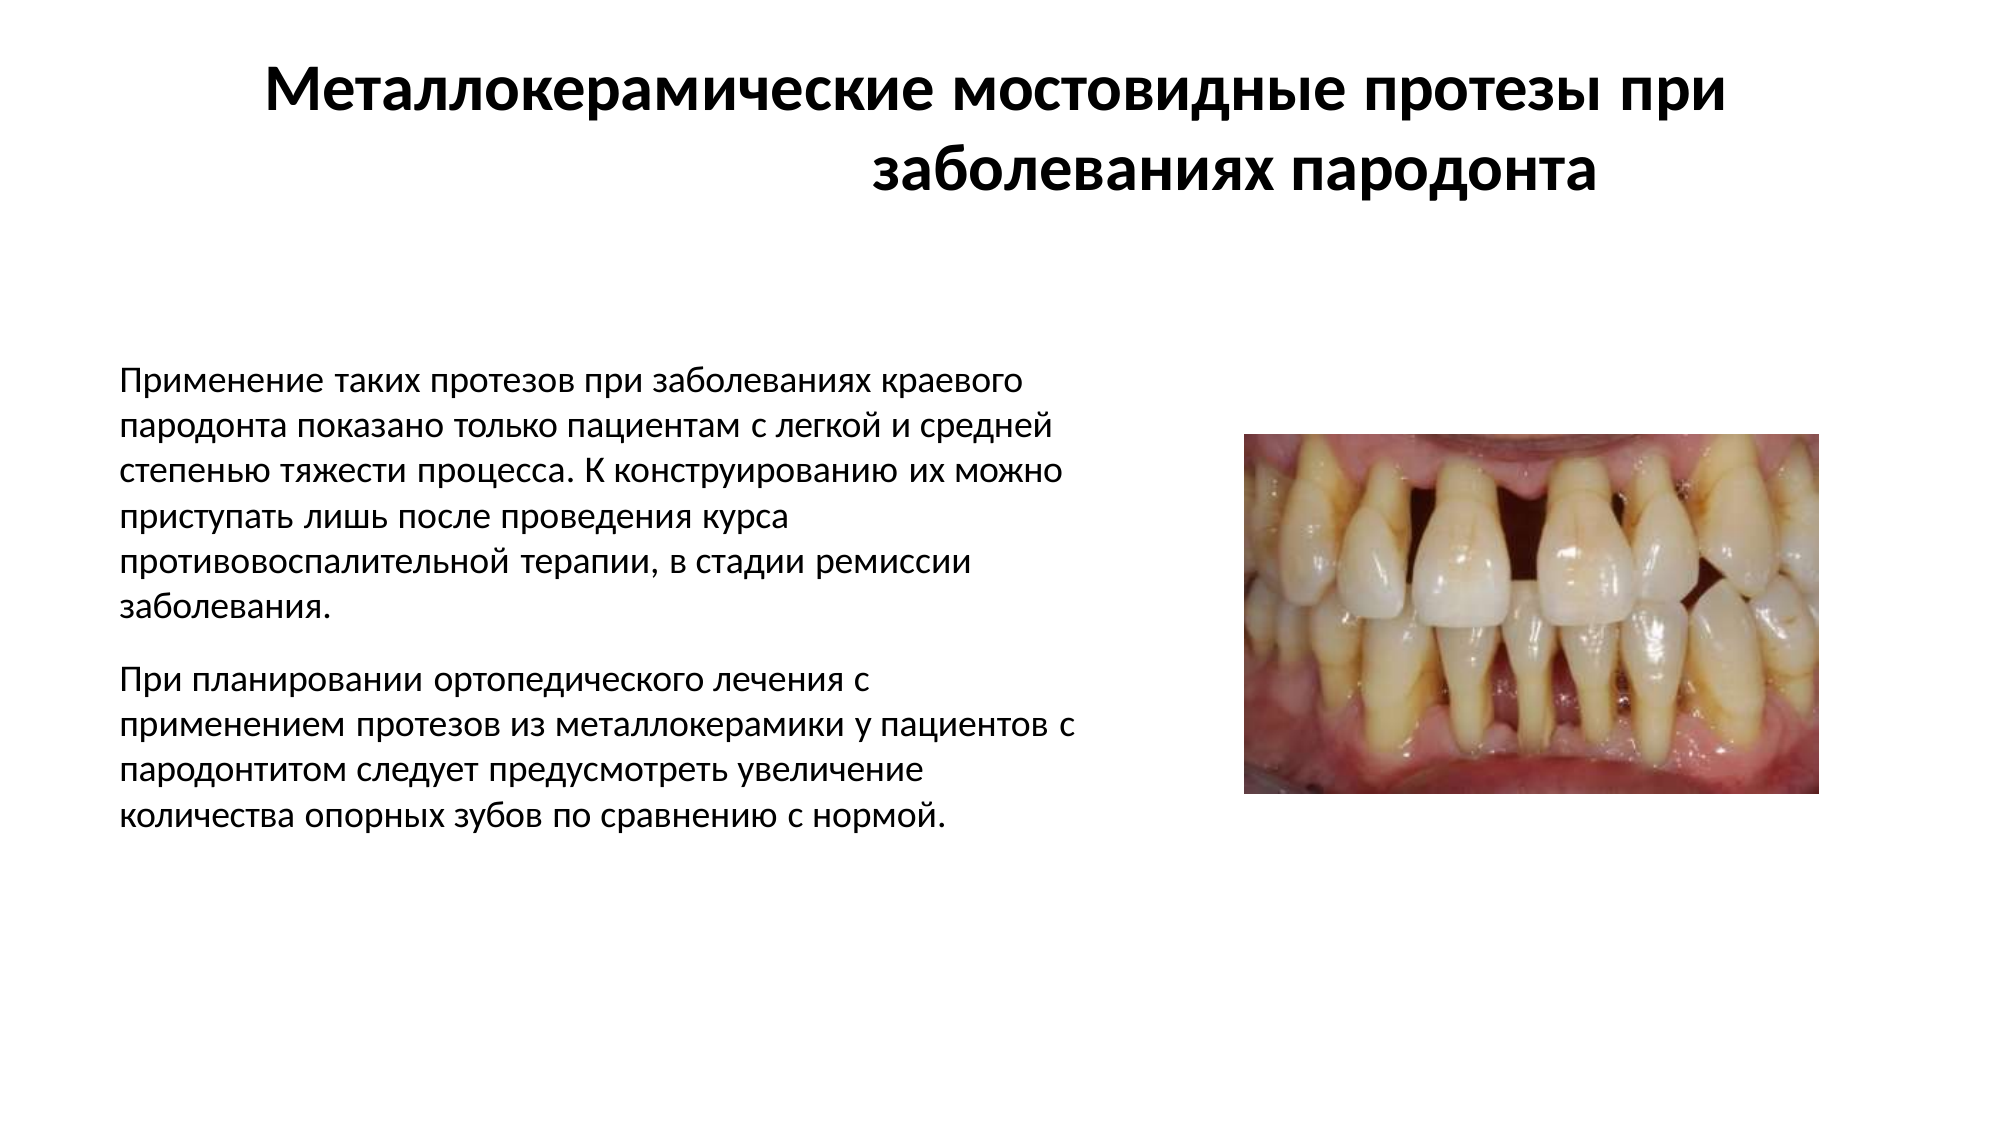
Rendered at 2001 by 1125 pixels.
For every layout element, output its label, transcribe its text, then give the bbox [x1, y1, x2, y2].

text_box Применение таких протезов при заболеваниях краевого пародонта показано только пациентам с легкой и средней степенью тяжести процесса. К конструированию их можно приступать лишь после проведения курса противовоспалительной терапии, в стадии ремиссии заболевания. При планировании ортопедического лечения с применением протезов из металлокерамики у пациентов с пародонтитом следует предусмотреть увеличение количества опорных зубов по сравнению с нормой. [117, 352, 1189, 835]
title Металлокерамические мостовидные протезы при заболеваниях пародонта [181, 42, 1819, 284]
picture [1244, 434, 1819, 794]
